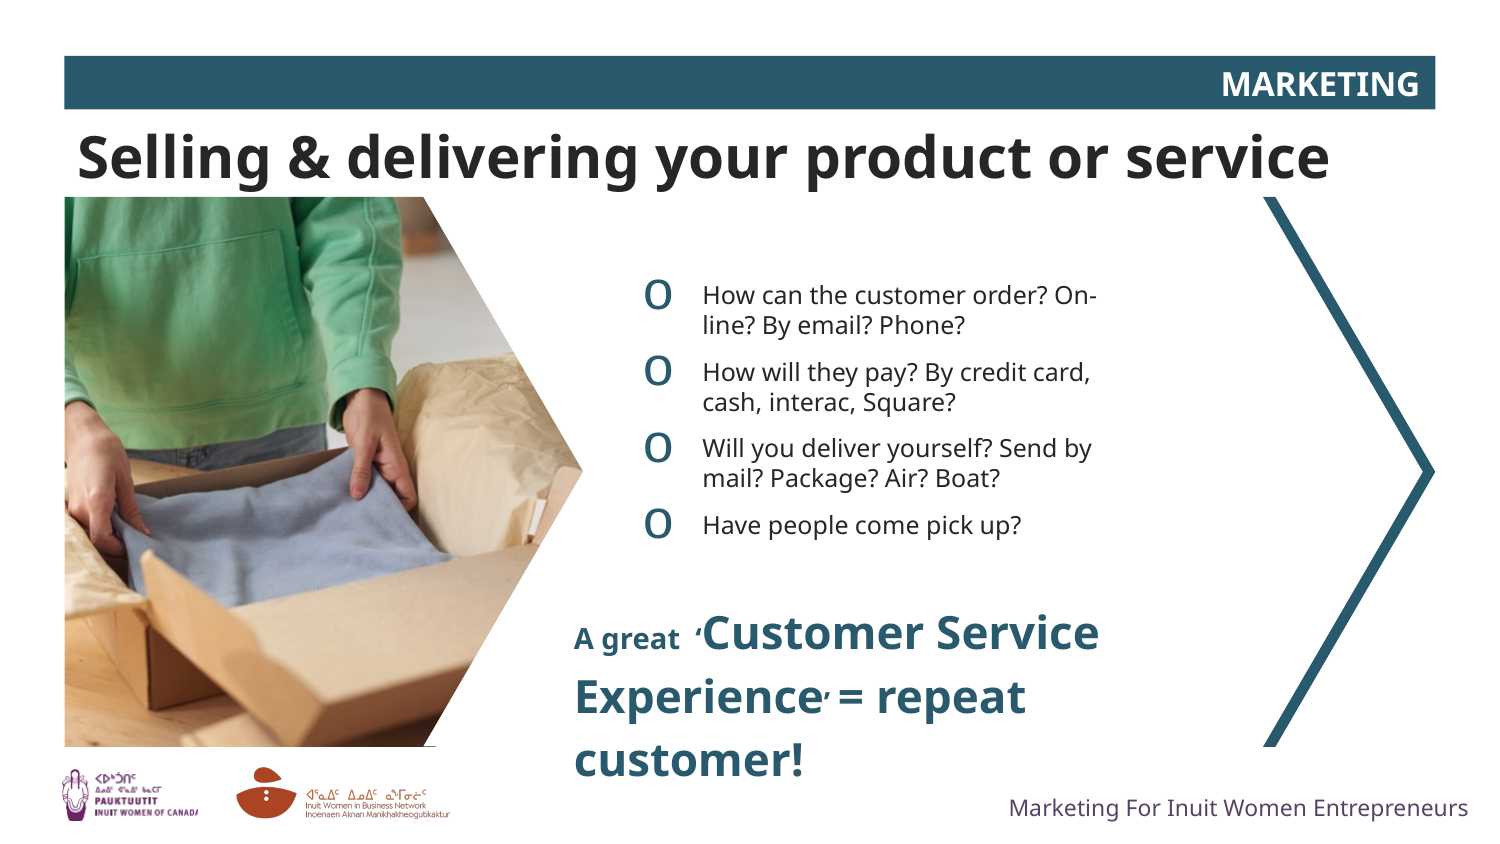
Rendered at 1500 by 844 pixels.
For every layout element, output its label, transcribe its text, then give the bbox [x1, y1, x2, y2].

text_box How can the customer order? On-line? By email? Phone? How will they pay? By credit card, cash, interac, Square? Will you deliver yourself? Send by mail? Package? Air? Boat? Have people come pick up? [612, 272, 1150, 547]
text_box [1261, 194, 1438, 749]
picture [64, 196, 584, 748]
text_box A great ‘Customer Service Experience’ = repeat customer! [559, 588, 1250, 793]
title Selling & delivering your product or service [62, 112, 1436, 194]
